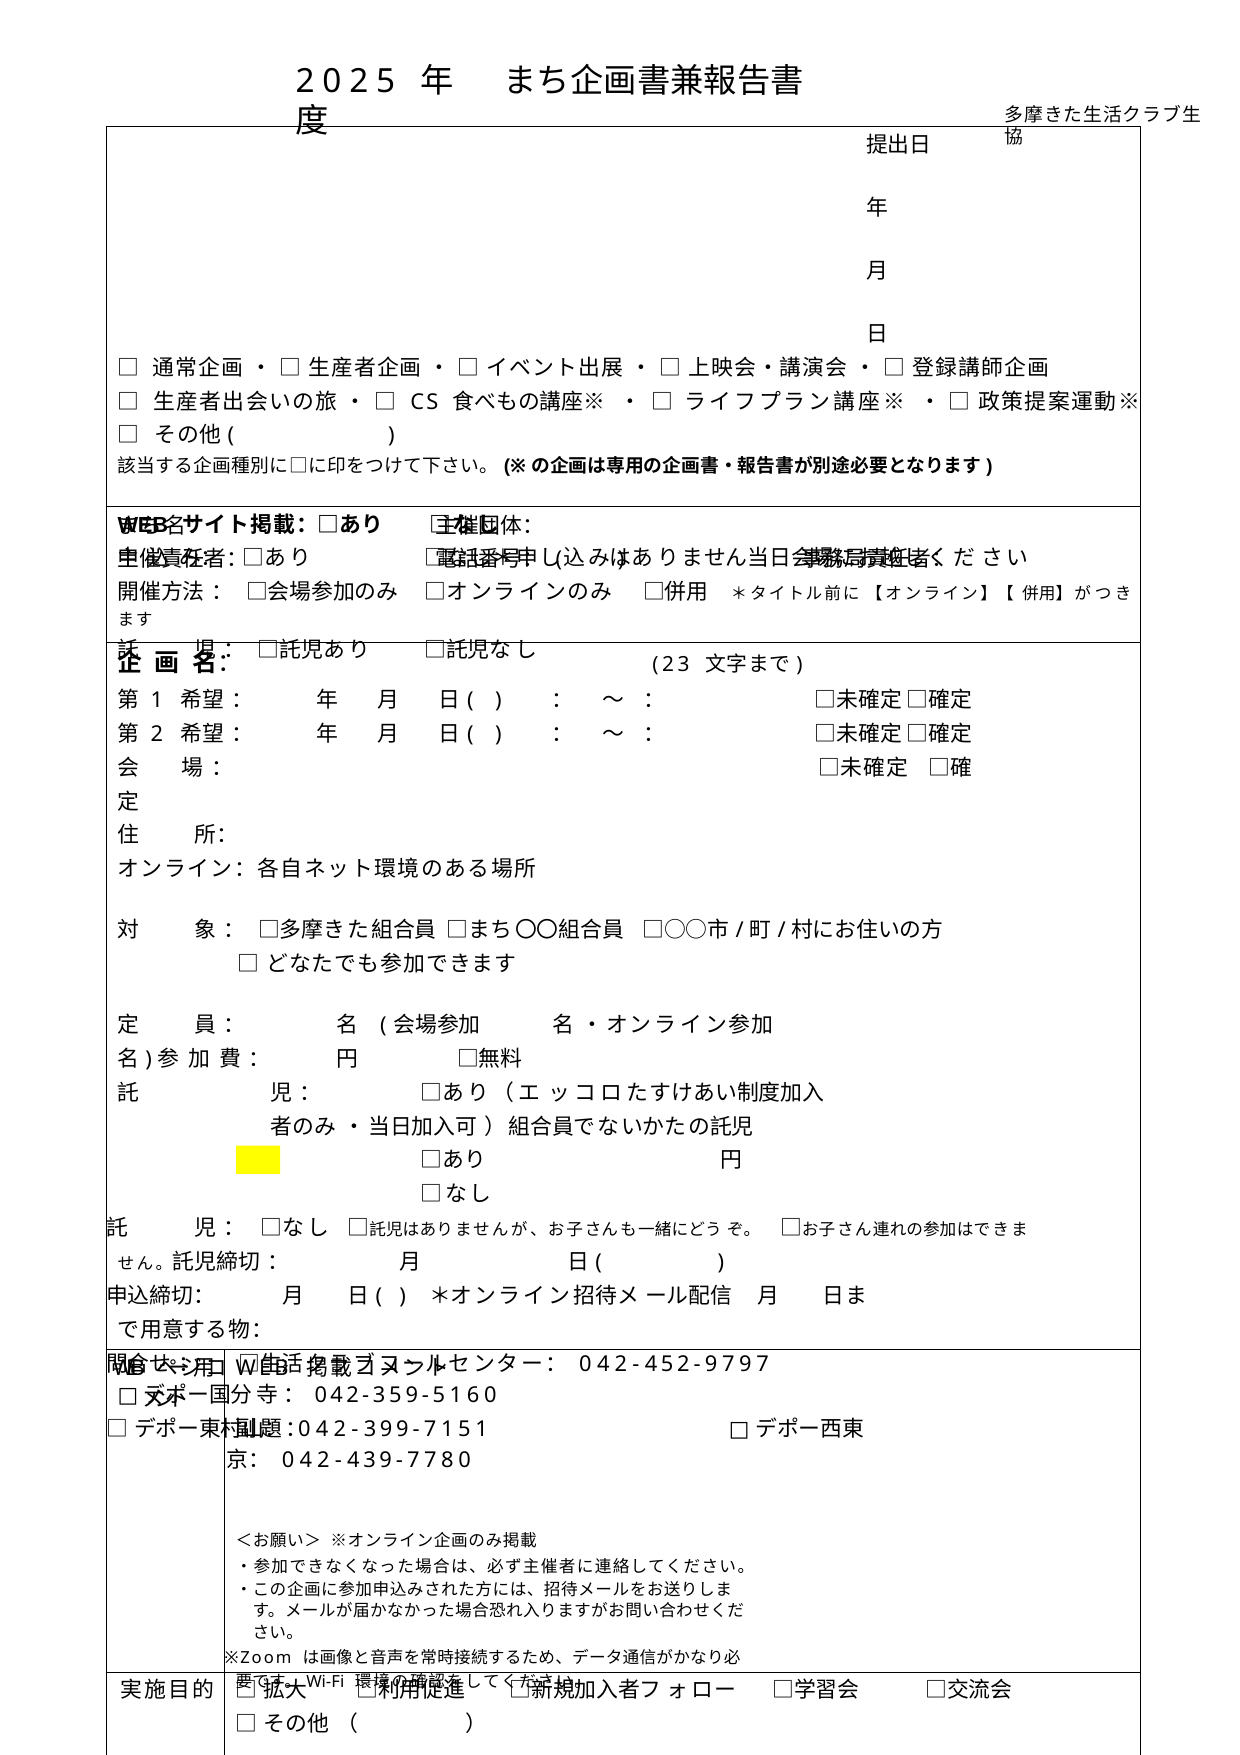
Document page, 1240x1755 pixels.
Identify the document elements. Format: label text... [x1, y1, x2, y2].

text_box 2025 年度 [293, 57, 472, 126]
table_cell 企 画 名： (23 文字まで) 第 1 希望： 年 月 日( ) ： ～ ： □未確定 □確定第 2 希望： 年 月 日( ) ： ～ ： □未確定 □確定会 場： □未確定 □確定 住 所： オンライン：各自ネット環境のある場所 対 象： □多摩きた組合員 □まち〇〇組合員 □○○市/町/村にお住いの方 □どなたでも参加できます 定 員： 名 (会場参加 名・オンライン参加 名)参 加 費： 円 □無料 託 児： □あり（エッコロたすけあい制度加入者のみ・当日加入可）組合員でないかたの託児 □あり 円 □なし 託 児： □なし □託児はありませんが、お子さんも一緒にどうぞ。 □お子さん連れの参加はできません。託児締切： 月 日( ) 申込締切： 月 日( ) ＊オンライン招待メール配信 月 日まで用意する物： 問合せ： □生活クラブコールセンター：042-452-9797 □デポー国分寺：042-359-5160 □デポー東村山：042-399-7151 □デポー西東京：042-439-7780 [107, 643, 1140, 1349]
table_cell WEB ページ用コメント [107, 1350, 224, 1672]
text_box 多摩きた生活クラブ生協 [1002, 100, 1213, 148]
table_cell 実施目的 [107, 1673, 224, 1755]
table_cell WEB サイト掲載：□あり □なし 申 込 み： □あり □なし＊申し込みはありません当日会場にお越しください 開催方法： □会場参加のみ □オンラインのみ □併用 ＊タイトル前に【オンライン】【併用】がつきます 託 児： □託児あり □託児なし [107, 507, 1140, 642]
table_cell WEB 掲載コメント 副題： ＜お願い＞ ※オンライン企画のみ掲載 ・参加できなくなった場合は、必ず主催者に連絡してください。 ・この企画に参加申込みされた方には、招待メールをお送りします。メールが届かなかった場合恐れ入りますがお問い合わせください。 ※Zoom は画像と音声を常時接続するため、データ通信がかなり必要です。Wi-Fi 環境の確認をしてください。 [225, 1350, 1140, 1672]
table_cell □拡大 □利用促進 □新規加入者フォロー □学習会 □交流会 □その他（ ） [225, 1673, 1140, 1755]
table_header 提出日 年 月 日 □ 通常企画 ・ □ 生産者企画 ・ □ イベント出展 ・ □ 上映会・講演会 ・ □ 登録講師企画 □ 生産者出会いの旅 ・ □ CS 食べもの講座※ ・ □ ライフプラン講座※ ・ □ 政策提案運動※ □ その他( ) 該当する企画種別に□に印をつけて下さい。(※の企画は専用の企画書・報告書が別途必要となります) まち名： 主催団体： 主催責任者： 電話番号：( ) 事務局責任者： [107, 127, 1140, 506]
text_box まち企画書兼報告書 [501, 57, 806, 99]
